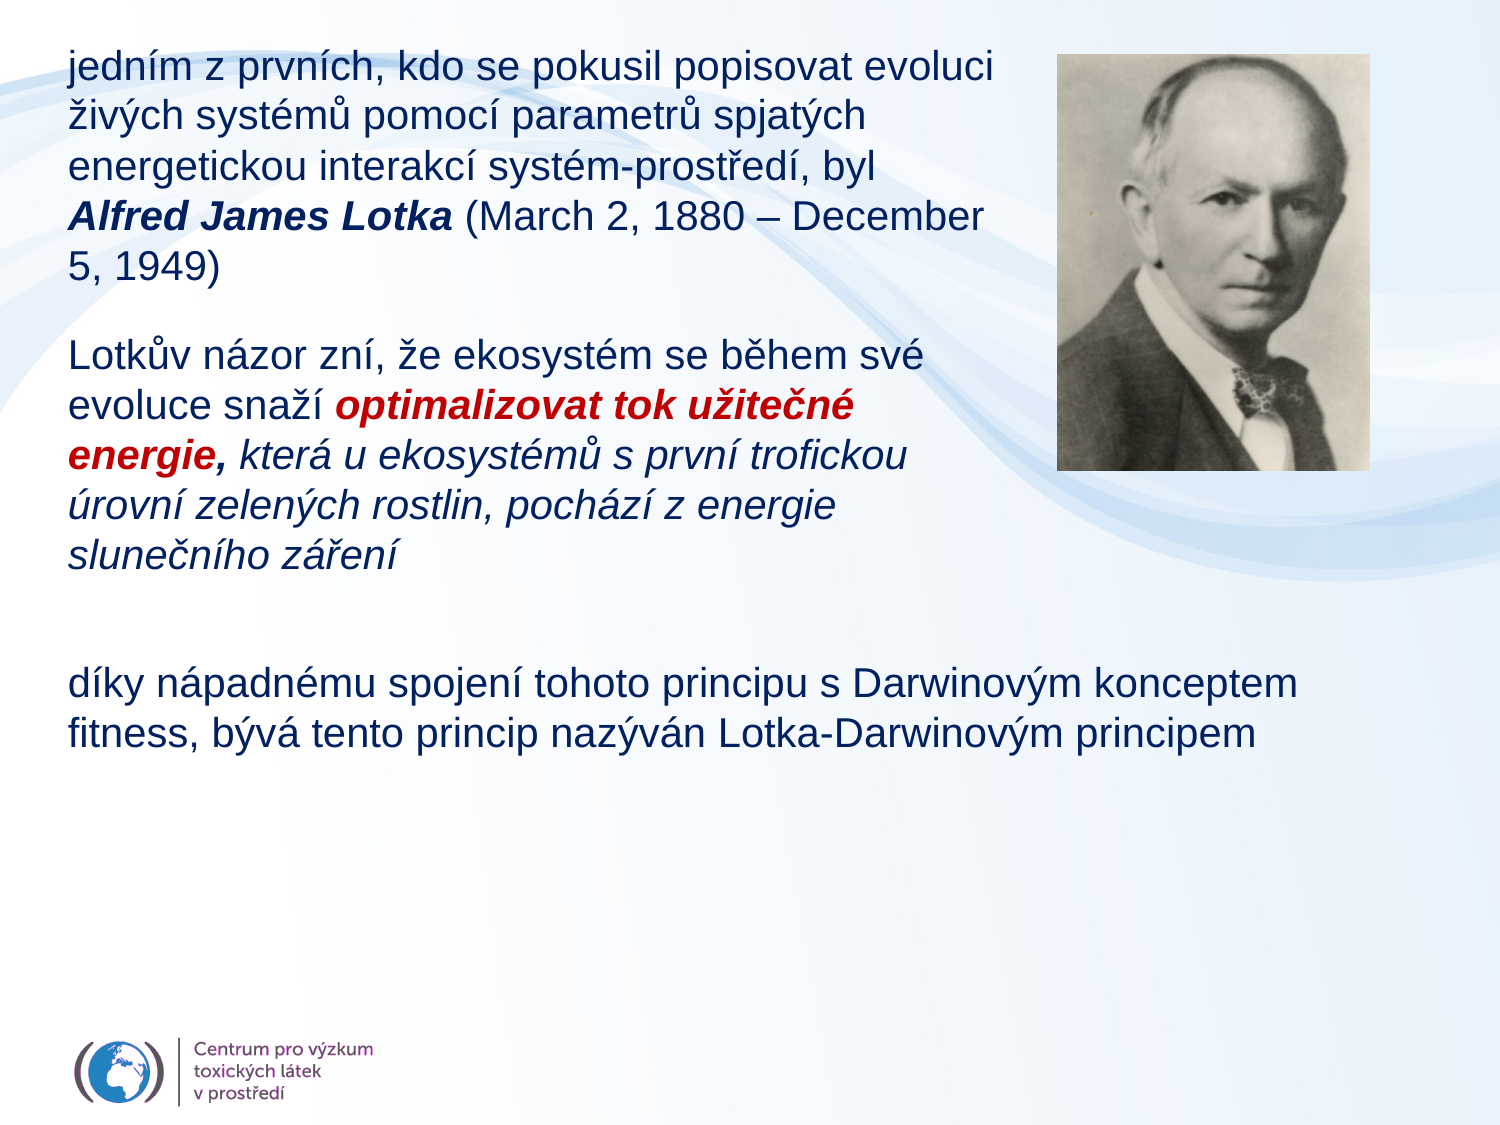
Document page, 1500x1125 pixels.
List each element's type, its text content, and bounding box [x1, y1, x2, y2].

picture [0, 0, 1500, 1125]
text_box jedním z prvních, kdo se pokusil popisovat evoluci živých systémů pomocí parametrů spjatých energetickou interakcí systém-prostředí, byl Alfred James Lotka (March 2, 1880 – December 5, 1949) [53, 31, 1022, 296]
text_box díky nápadnému spojení tohoto principu s Darwinovým konceptem fitness, bývá tento princip nazýván Lotka-Darwinovým principem [53, 648, 1400, 814]
text_box Lotkův názor zní, že ekosystém se během své evoluce snaží optimalizovat tok užitečné energie, která u ekosystémů s první trofickou úrovní zelených rostlin, pochází z energie slunečního záření [53, 320, 1022, 636]
